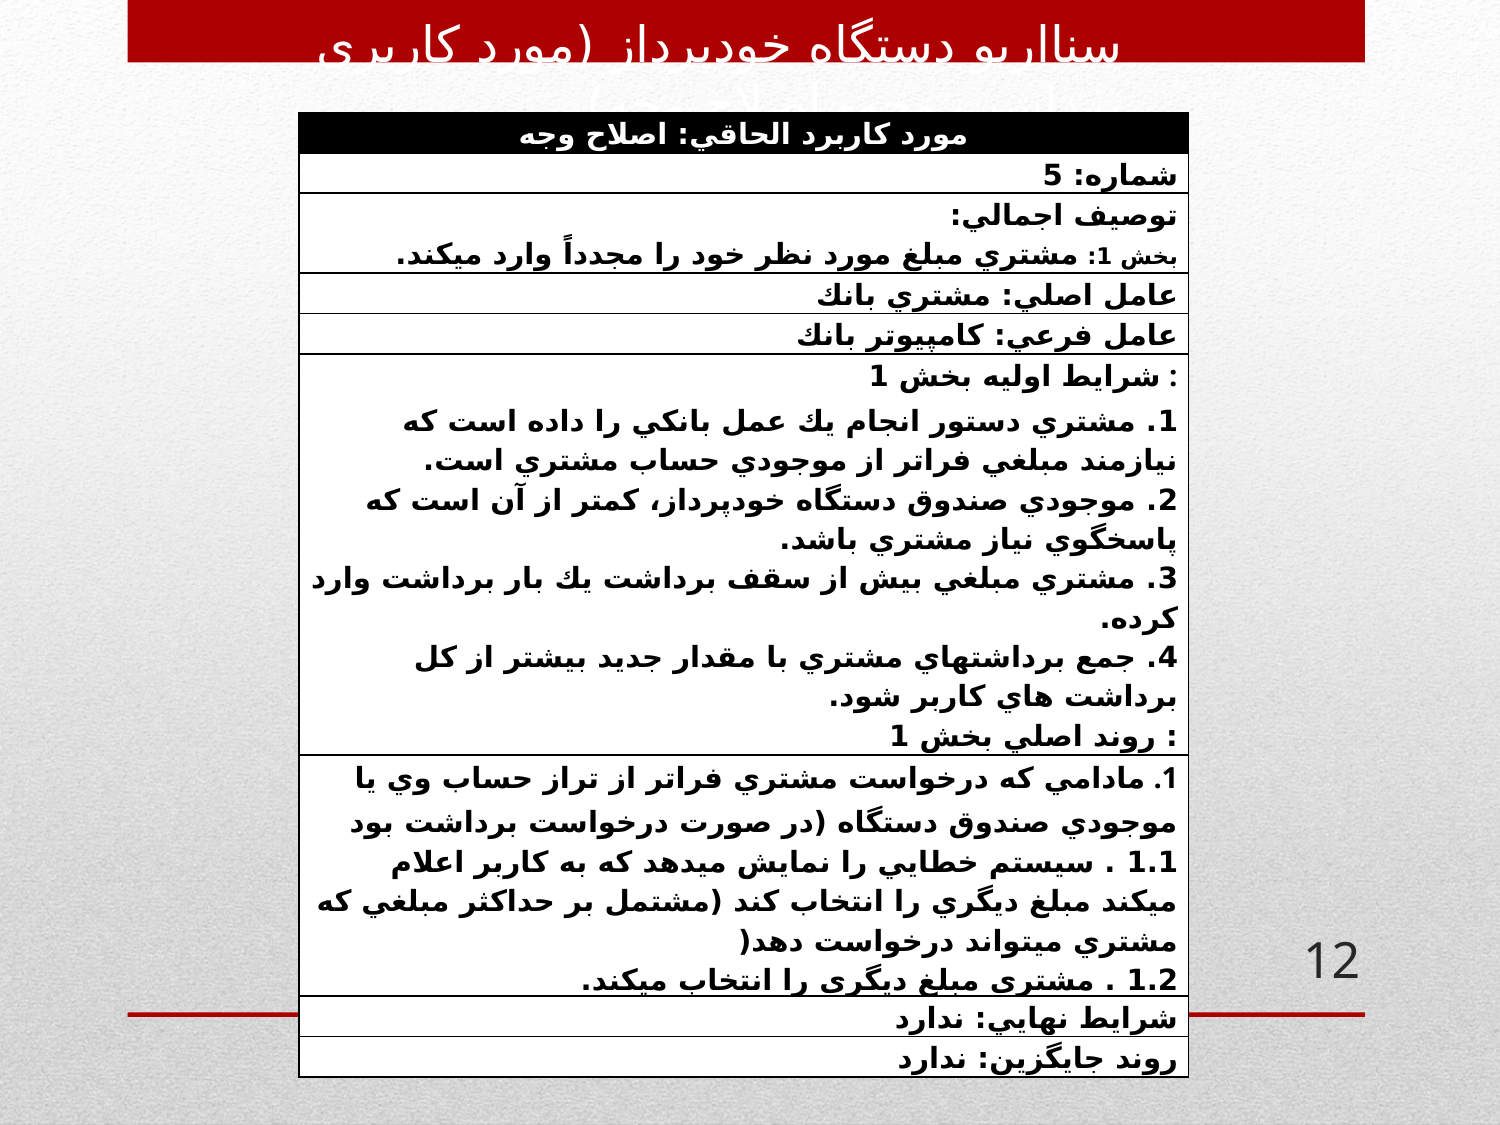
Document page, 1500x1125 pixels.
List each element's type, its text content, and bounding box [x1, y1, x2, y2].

table_cell 1. مادامي كه درخواست مشتري فراتر از تراز حساب وي يا موجودي صندوق دستگاه (در صورت درخواست برداشت بود 1.1 . سيستم خطايي را نمايش ميدهد كه به كاربر اعلام ميكند مبلغ ديگري را انتخاب كند (مشتمل بر حداكثر مبلغي كه مشتري ميتواند درخواست دهد( 1.2 . مشتري مبلغ ديگري را انتخاب ميكند. [300, 756, 1188, 995]
text_box سنااریو دستگاه خودپرداز (مورد کاربری برداشت وجه- اصلاح وجه) [224, 4, 1138, 140]
table_cell توصيف اجمالي: بخش 1: مشتري مبلغ مورد نظر خود را مجدداً وارد ميكند. [300, 194, 1188, 272]
table_cell : شرايط اوليه بخش 1 1. مشتري دستور انجام يك عمل بانكي را داده است كه نيازمند مبلغي فراتر از موجودي حساب مشتري است. 2. موجودي صندوق دستگاه خودپرداز، كمتر از آن است كه پاسخگوي نياز مشتري باشد. 3. مشتري مبلغي بيش از سقف برداشت يك بار برداشت وارد كرده. 4. جمع برداشتهاي مشتري با مقدار جديد بيشتر از كل برداشت هاي كاربر شود. : روند اصلي بخش 1 [300, 355, 1188, 754]
table_cell شرايط نهايي: ندارد [300, 997, 1188, 1036]
text_box [298, 112, 1500, 188]
table_cell عامل فرعي: كامپيوتر بانك [300, 314, 1188, 353]
slide_number 12 [1250, 933, 1375, 993]
table_cell روند جايگزين: ندارد [300, 1037, 1188, 1076]
table_cell شماره: 5 [300, 188, 1188, 192]
table_cell عامل اصلي: مشتري بانك [300, 274, 1188, 313]
